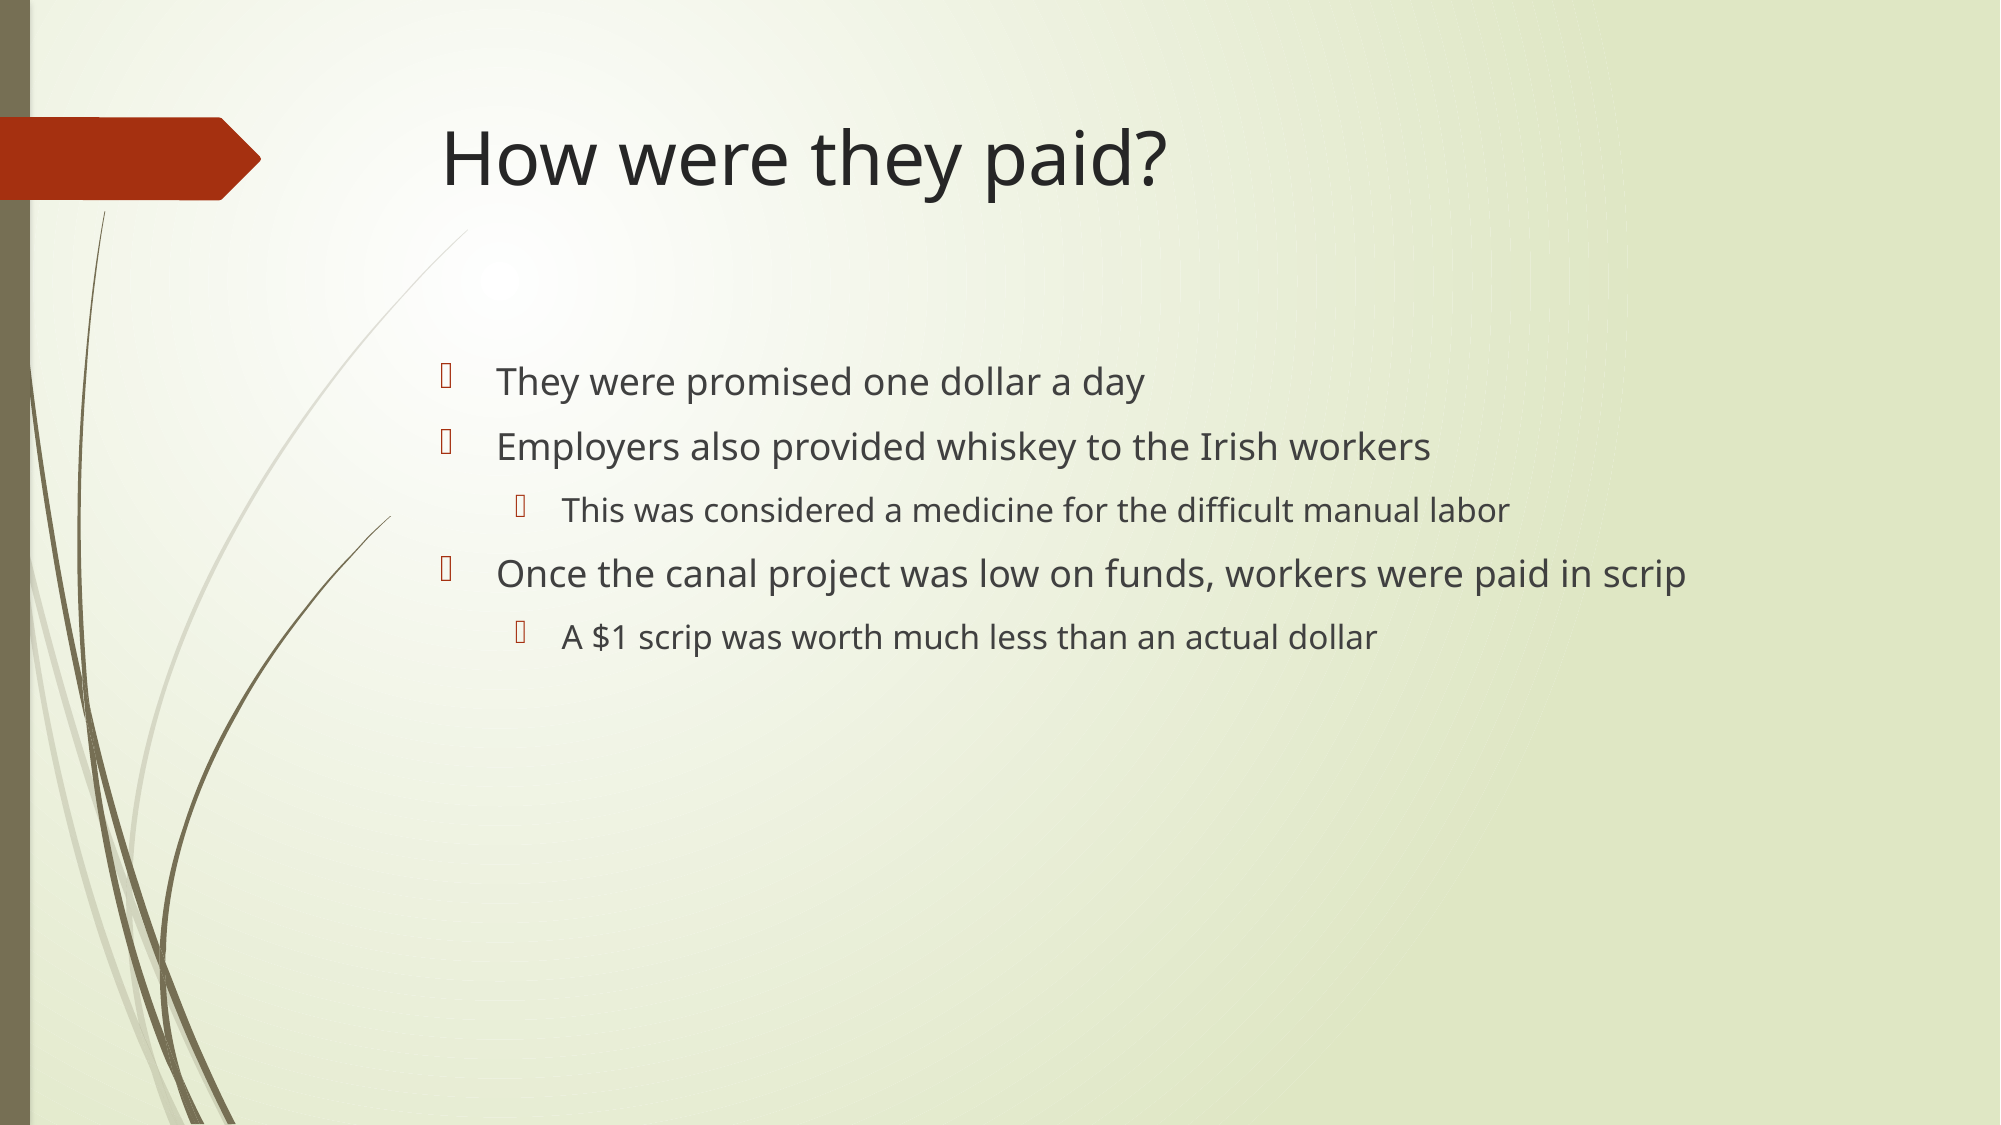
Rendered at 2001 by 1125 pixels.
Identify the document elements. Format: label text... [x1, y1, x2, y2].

title How were they paid? [425, 102, 1888, 313]
list They were promised one dollar a day Employers also provided whiskey to the Irish workers This was considered a medicine for the difficult manual labor Once the canal project was low on funds, workers were paid in scrip A $1 scrip was worth much less than an actual dollar [424, 350, 1888, 970]
